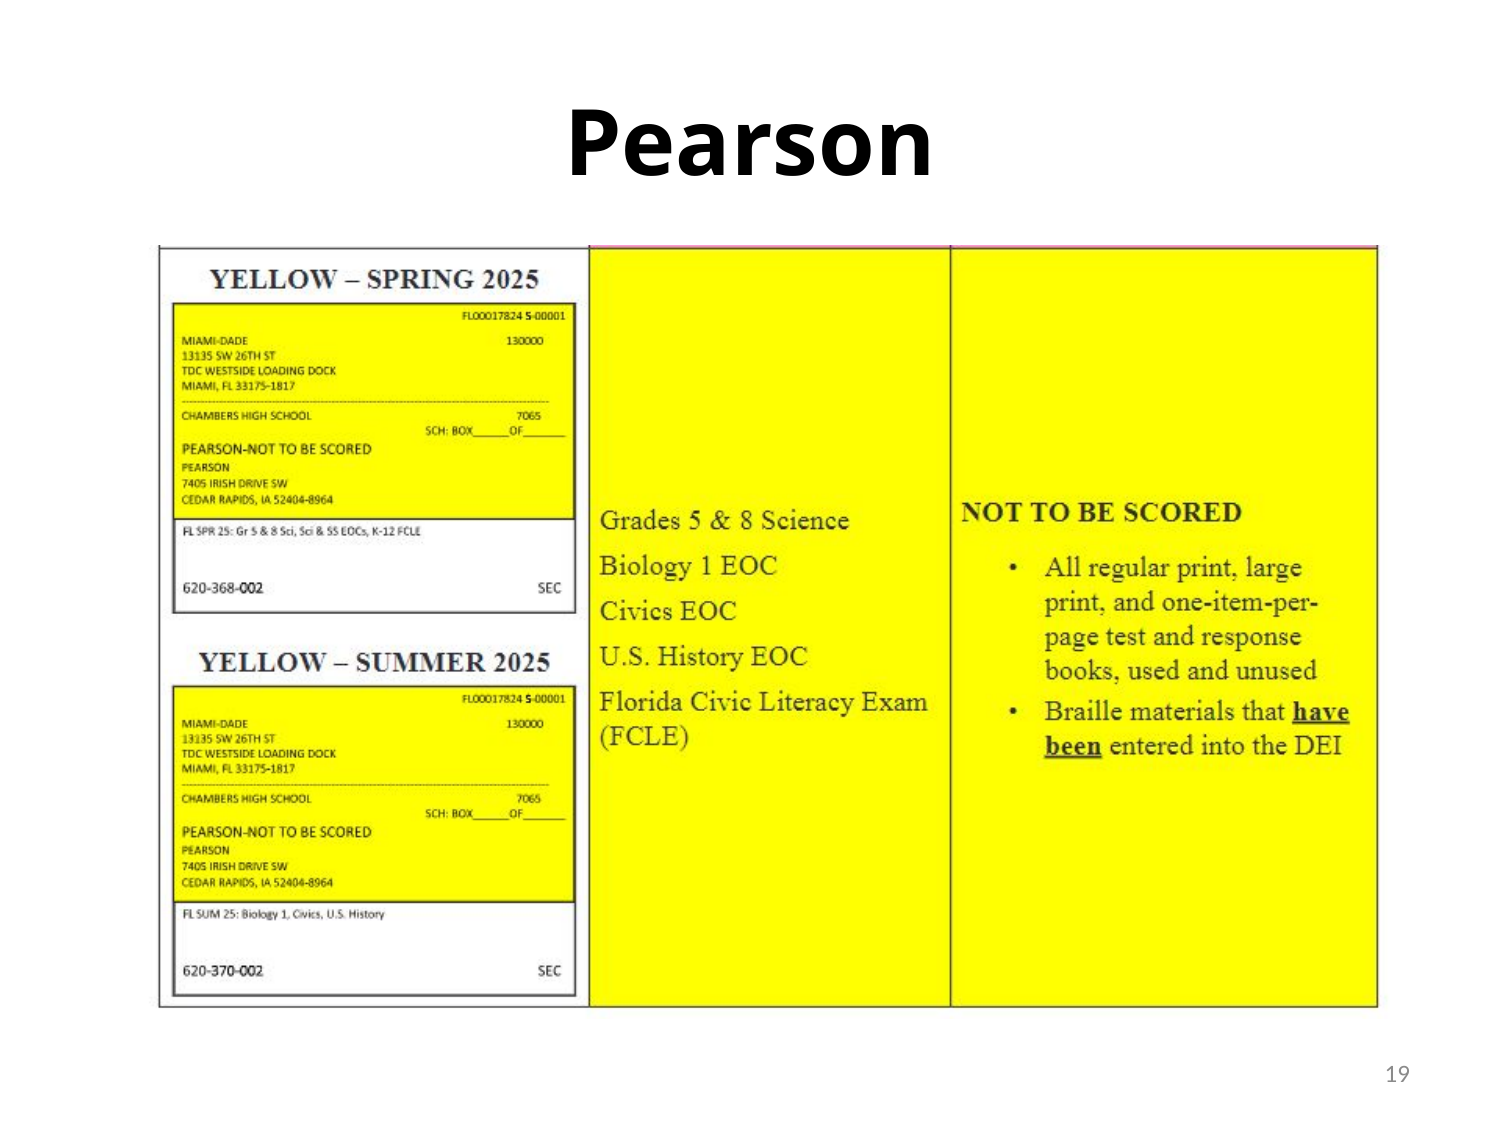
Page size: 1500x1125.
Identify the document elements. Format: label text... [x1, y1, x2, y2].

title Pearson [75, 45, 1425, 233]
slide_number 19 [1074, 1042, 1425, 1103]
picture [137, 245, 1394, 1020]
